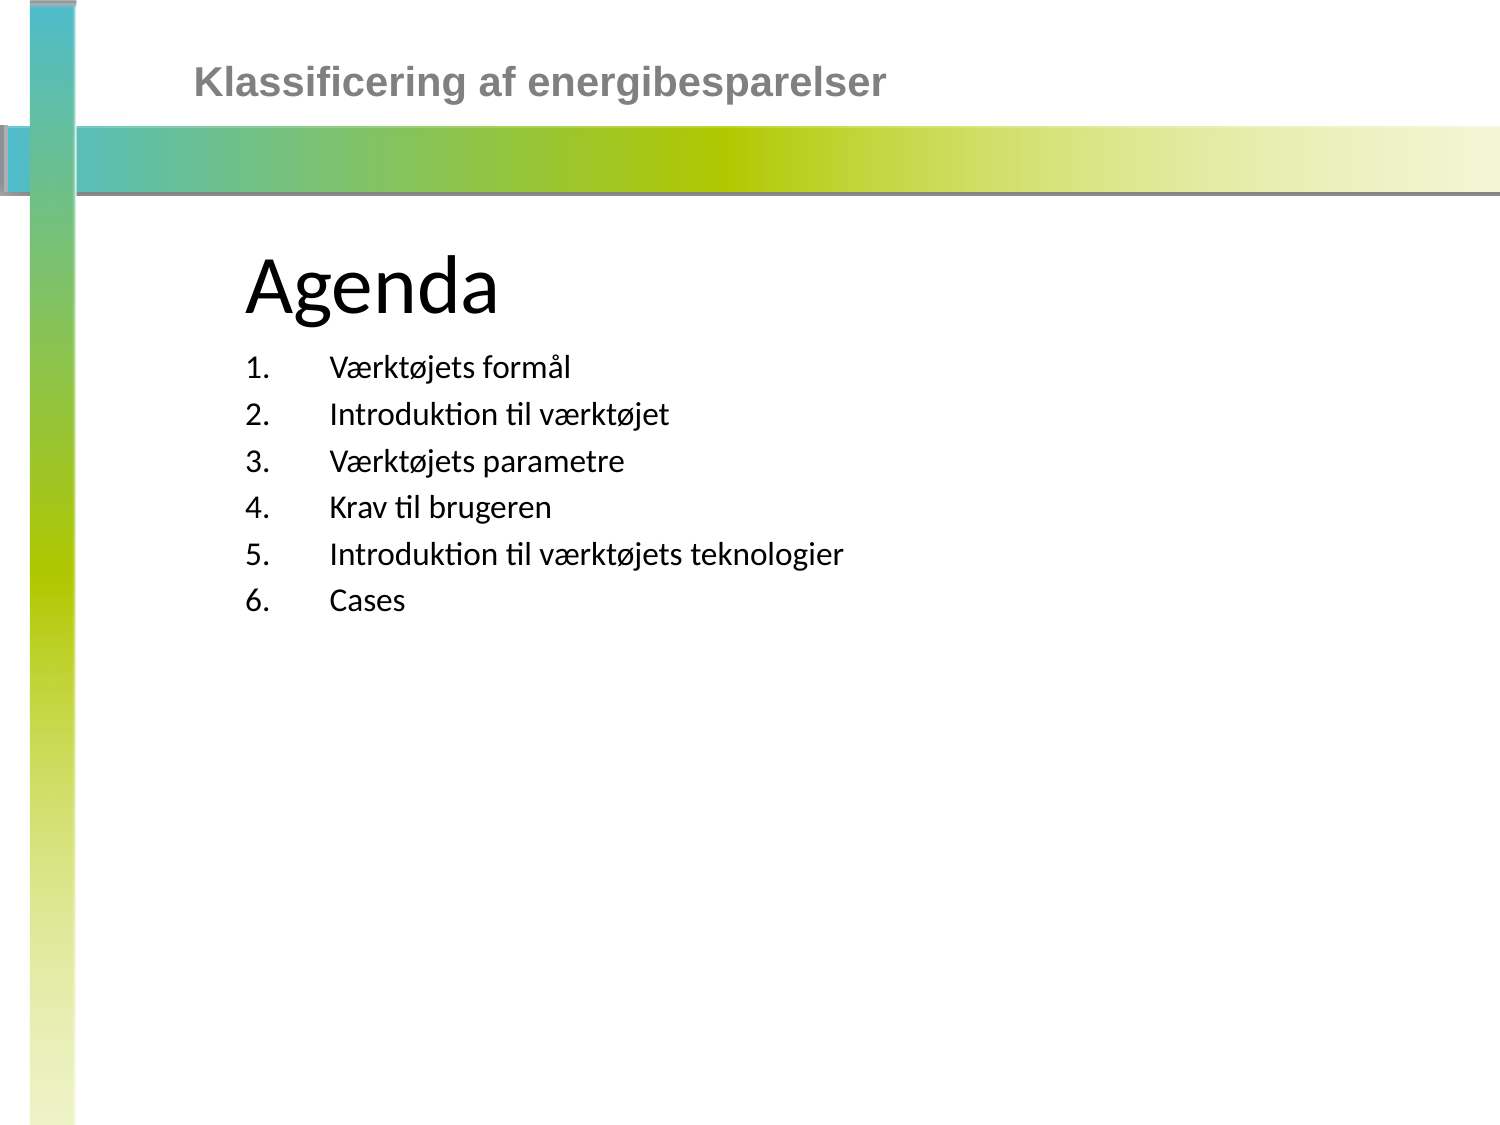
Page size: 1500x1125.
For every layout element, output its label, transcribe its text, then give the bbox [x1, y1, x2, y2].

text_box Klassificering af energibesparelser [178, 47, 903, 113]
picture [0, 1, 1500, 1125]
text_box Agenda [230, 205, 1425, 374]
text_box Værktøjets formål Introduktion til værktøjet Værktøjets parametre Krav til brugeren Introduktion til værktøjets teknologier Cases [230, 338, 1371, 528]
